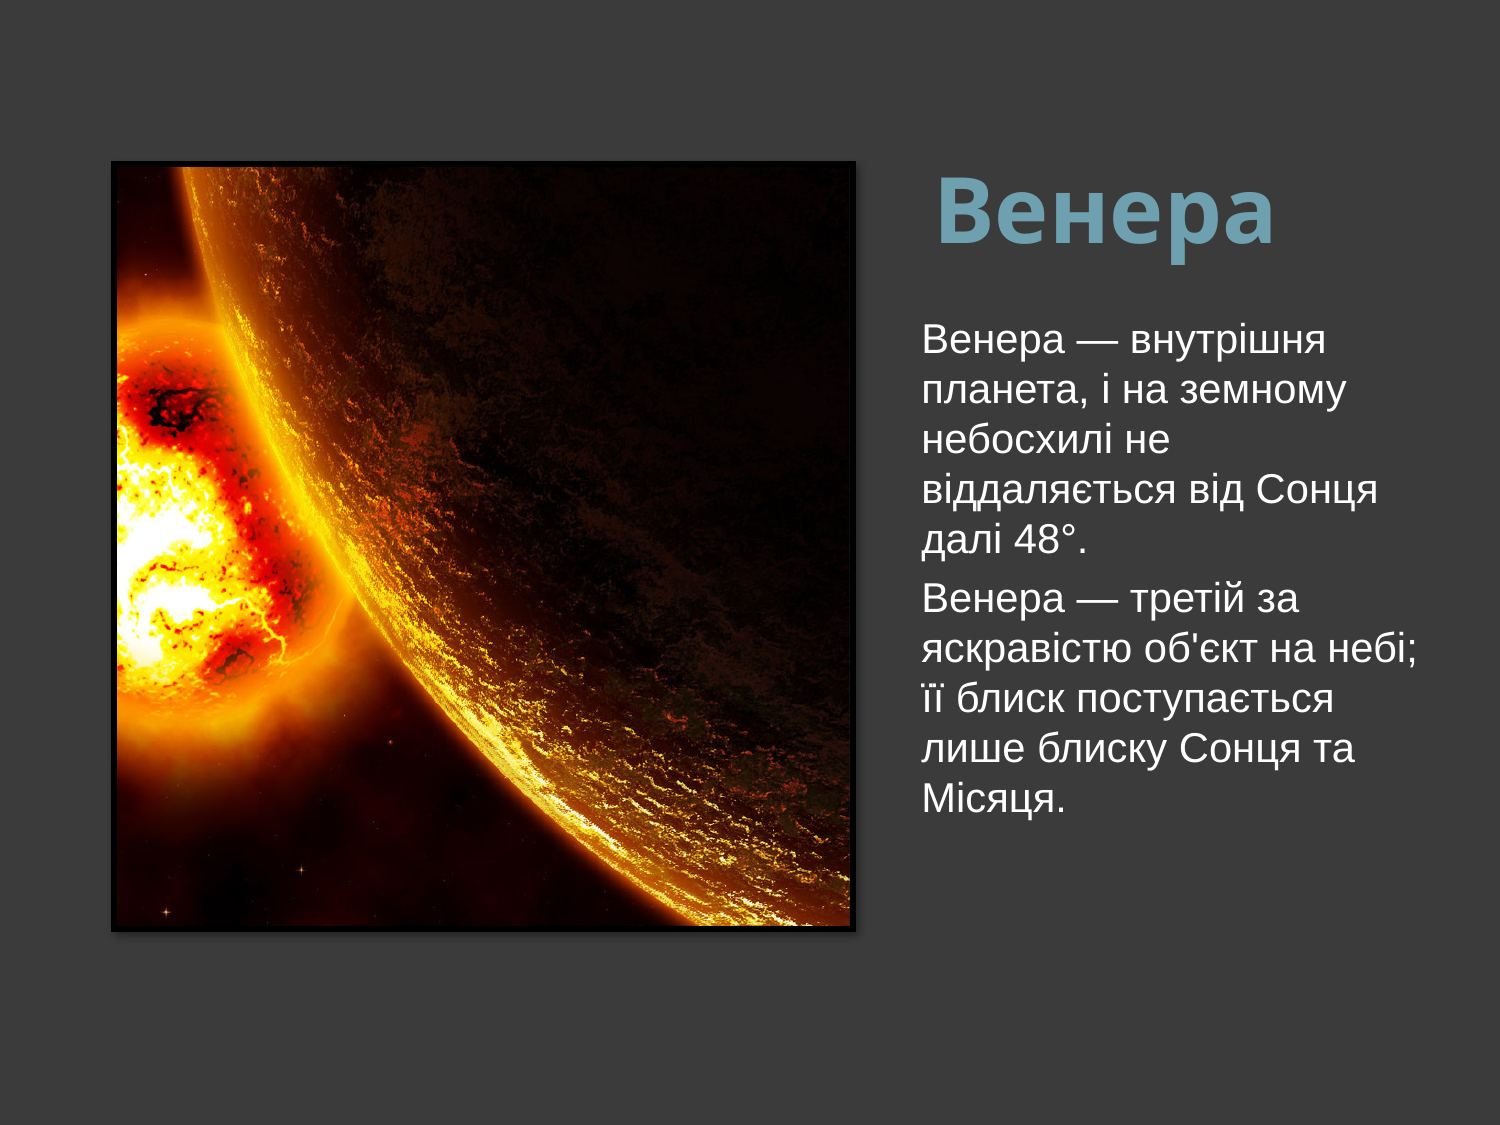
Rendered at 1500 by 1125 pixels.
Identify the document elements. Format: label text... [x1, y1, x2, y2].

title Венера [925, 93, 1301, 270]
picture [116, 166, 850, 926]
list Венера — внутрішня планета, і на земному небосхилі не віддаляється від Сонця далі 48°. Венера — третій за яскравістю об'єкт на небі; її блиск поступається лише блиску Сонця та Місяця. [914, 304, 1444, 903]
